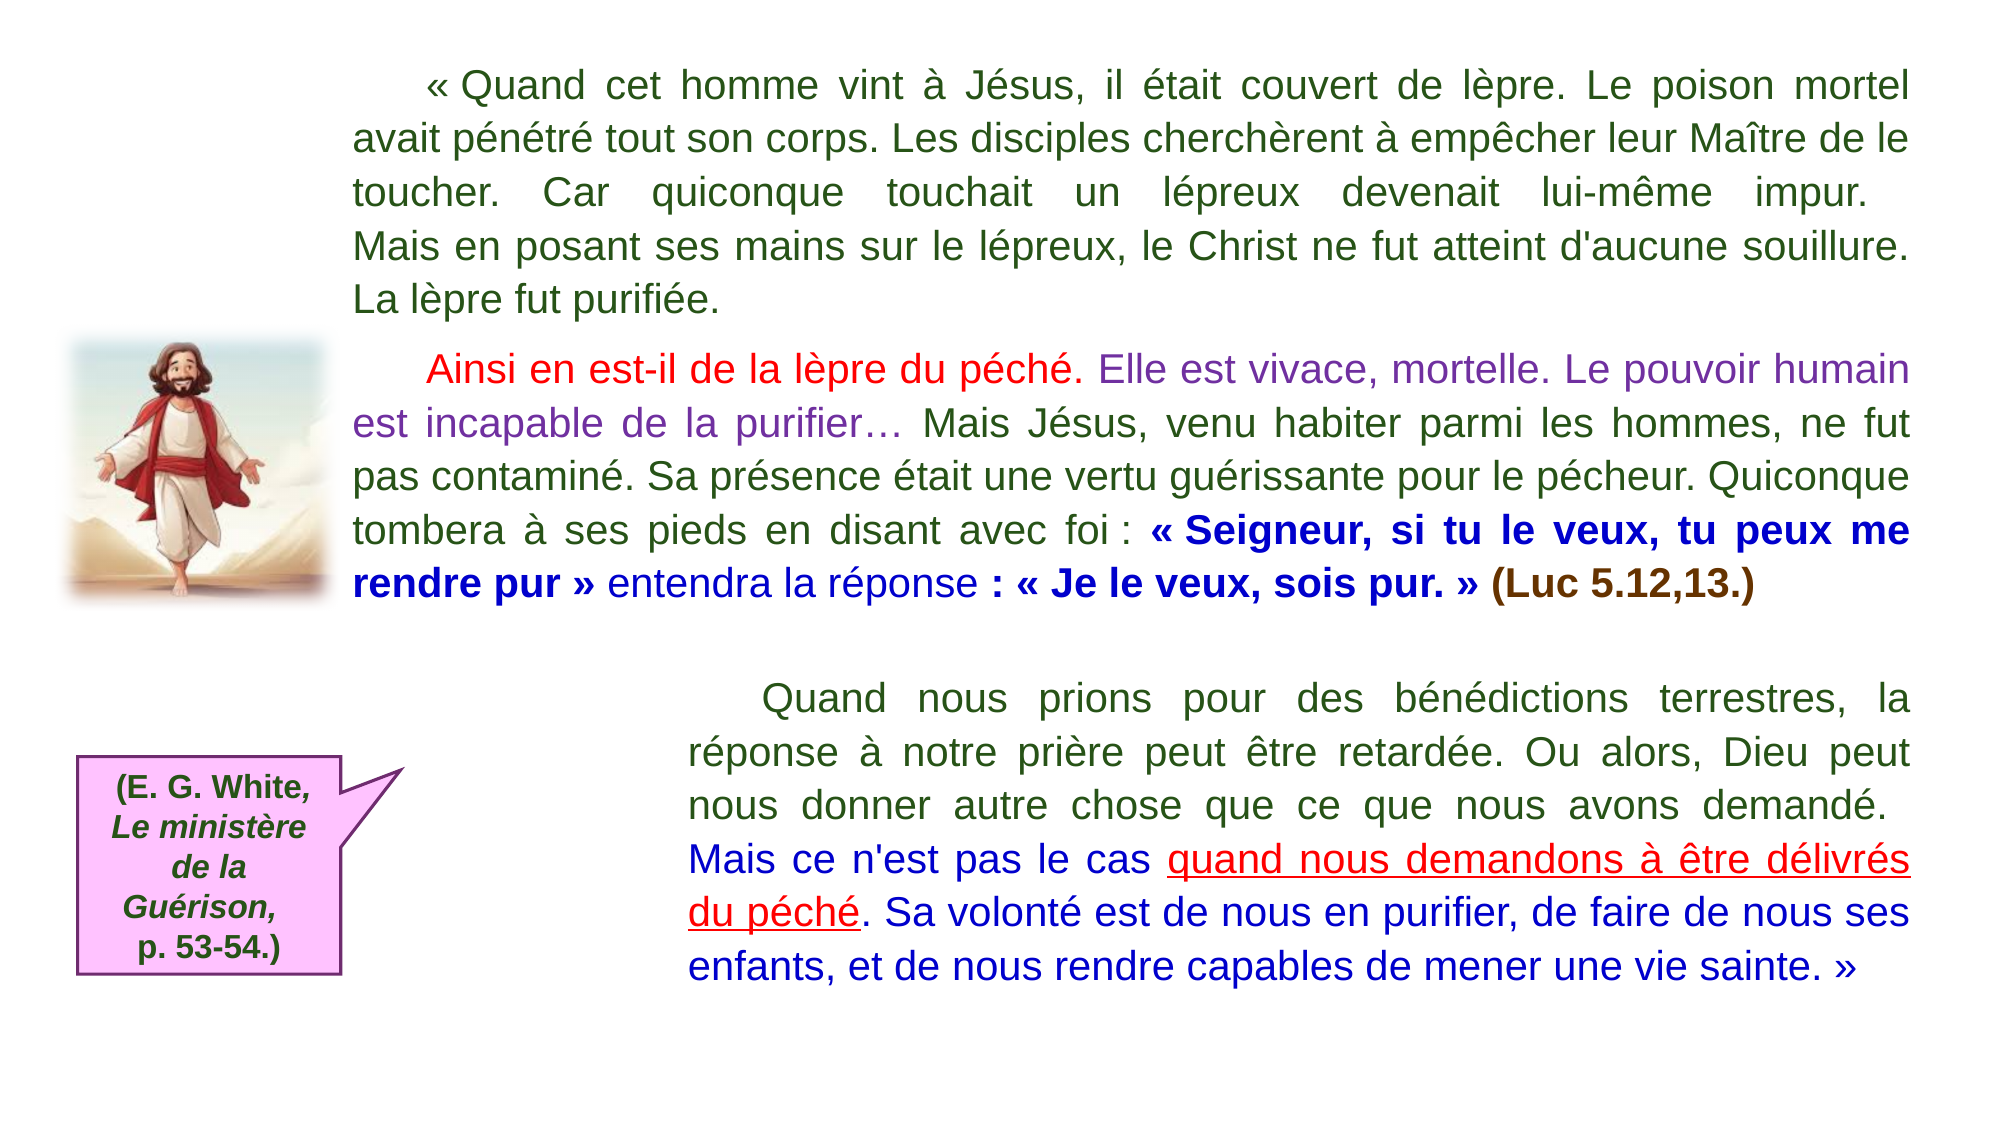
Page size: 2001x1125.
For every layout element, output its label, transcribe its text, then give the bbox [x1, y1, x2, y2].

text_box (E. G. White, Le ministère de la Guérison, p. 53-54.) [76, 755, 223, 976]
text_box Quand nous prions pour des bénédictions terrestres, la réponse à notre prière peut être retardée. Ou alors, Dieu peut nous donner autre chose que ce que nous avons demandé. Mais ce n'est pas le cas quand nous demandons à être délivrés du péché. Sa volonté est de nous en purifier, de faire de nous ses enfants, et de nous rendre capables de mener une vie sainte. » [223, 660, 1926, 996]
text_box « Quand cet homme vint à Jésus, il était couvert de lèpre. Le poison mortel avait pénétré tout son corps. Les disciples cherchèrent à empêcher leur Maître de le toucher. Car quiconque touchait un lépreux devenait lui-même impur. Mais en posant ses mains sur le lépreux, le Christ ne fut atteint d'aucune souillure. La lèpre fut purifiée. Ainsi en est-il de la lèpre du péché. Elle est vivace, mortelle. Le pouvoir humain est incapable de la purifier… Mais Jésus, venu habiter parmi les hommes, ne fut pas contaminé. Sa présence était une vertu guérissante pour le pécheur. Quiconque tombera à ses pieds en disant avec foi : « Seigneur, si tu le veux, tu peux me rendre pur » entendra la réponse : « Je le veux, sois pur. » (Luc 5.12,13.) [337, 46, 1926, 614]
picture [54, 322, 342, 613]
